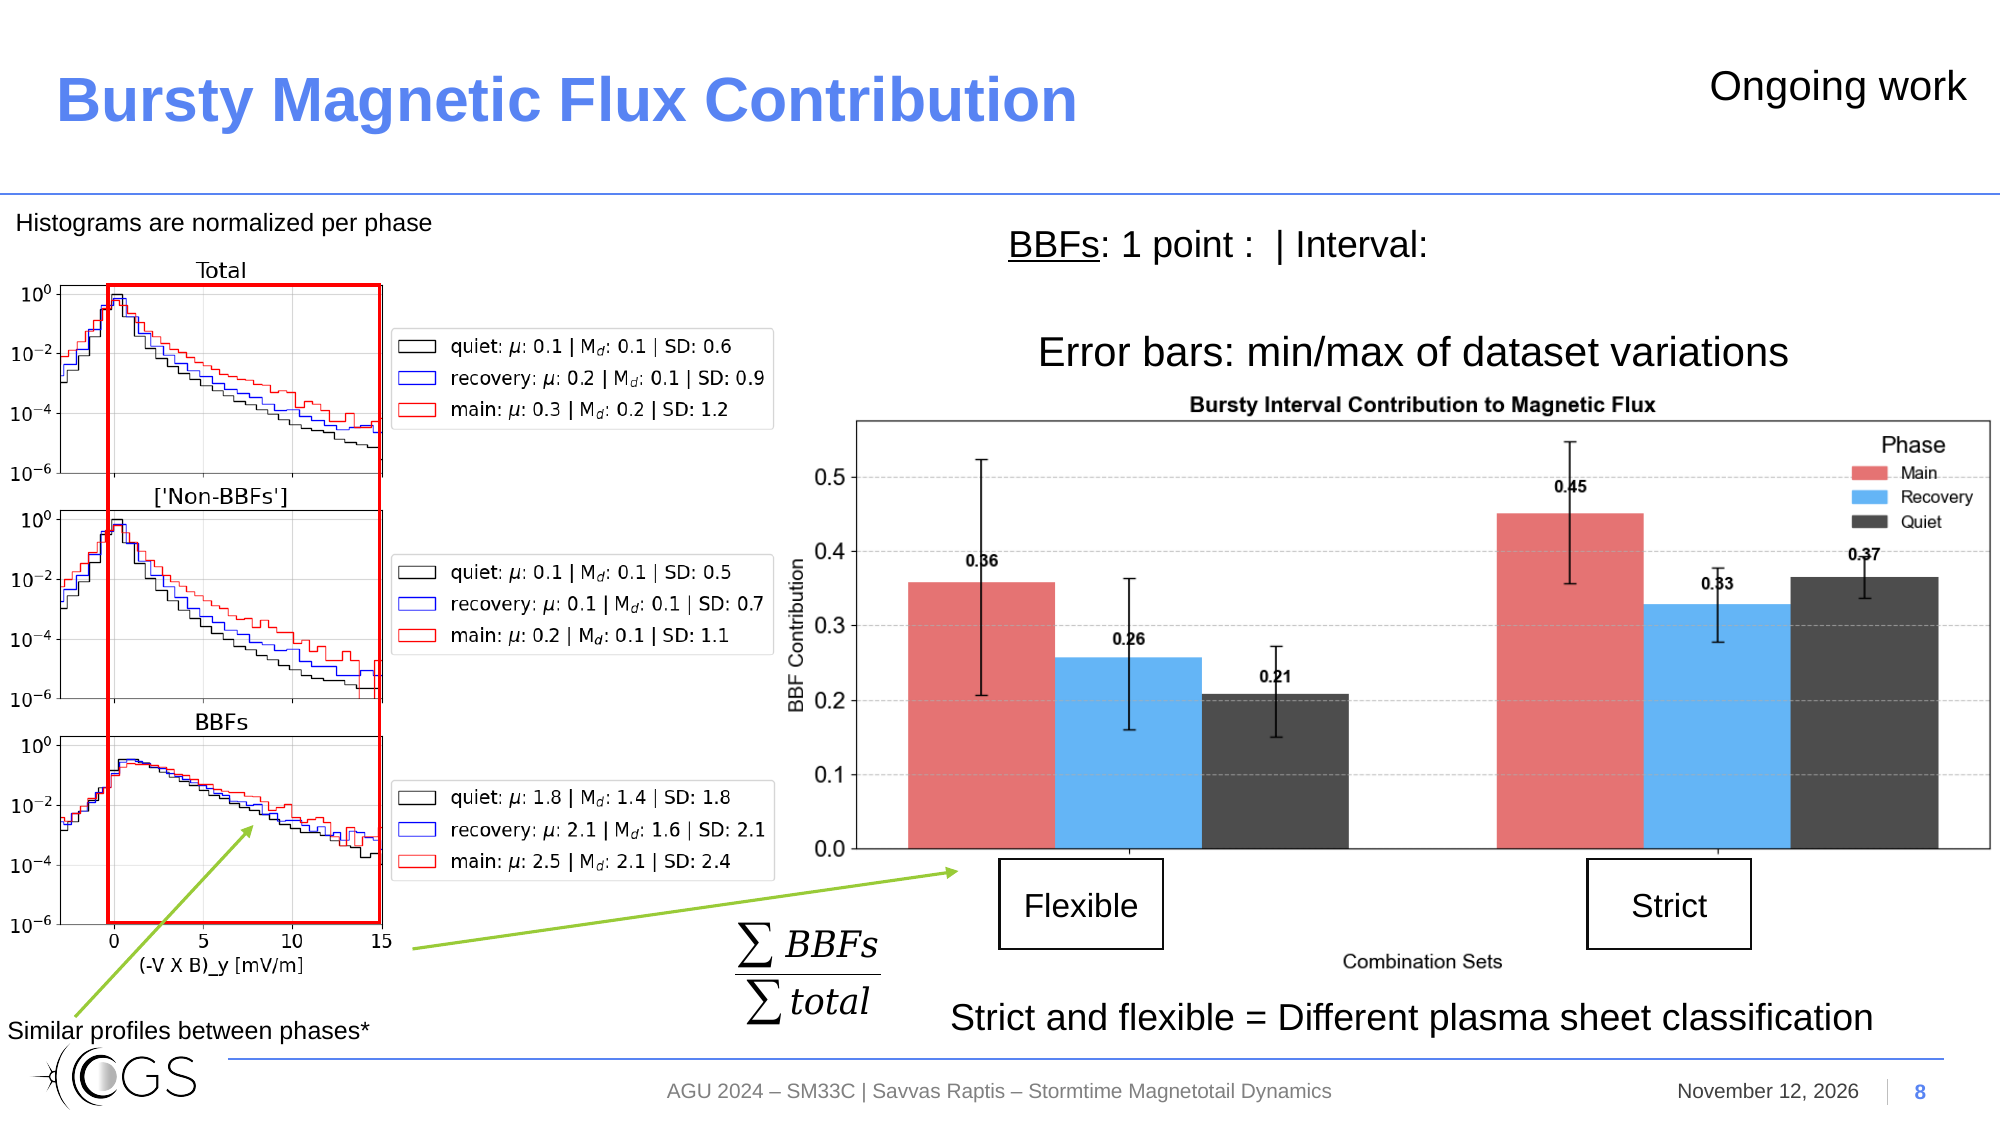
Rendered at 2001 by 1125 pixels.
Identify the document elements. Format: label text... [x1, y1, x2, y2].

text_box Histograms are normalized per phase [0, 199, 449, 244]
picture [0, 253, 2000, 983]
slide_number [1424, 1076, 1874, 1105]
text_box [412, 871, 959, 949]
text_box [74, 824, 254, 1017]
title Bursty Magnetic Flux Contribution [56, 52, 1943, 142]
text_box Ongoing work [1694, 51, 1983, 117]
text_box Strict and flexible = Different plasma sheet classification [899, 985, 1925, 1046]
text_box Error bars: min/max of dataset variations [1023, 317, 1805, 383]
slide_number 8 [1897, 1078, 1944, 1104]
text_box Similar profiles between phases* [0, 1006, 387, 1052]
picture [29, 1052, 196, 1110]
